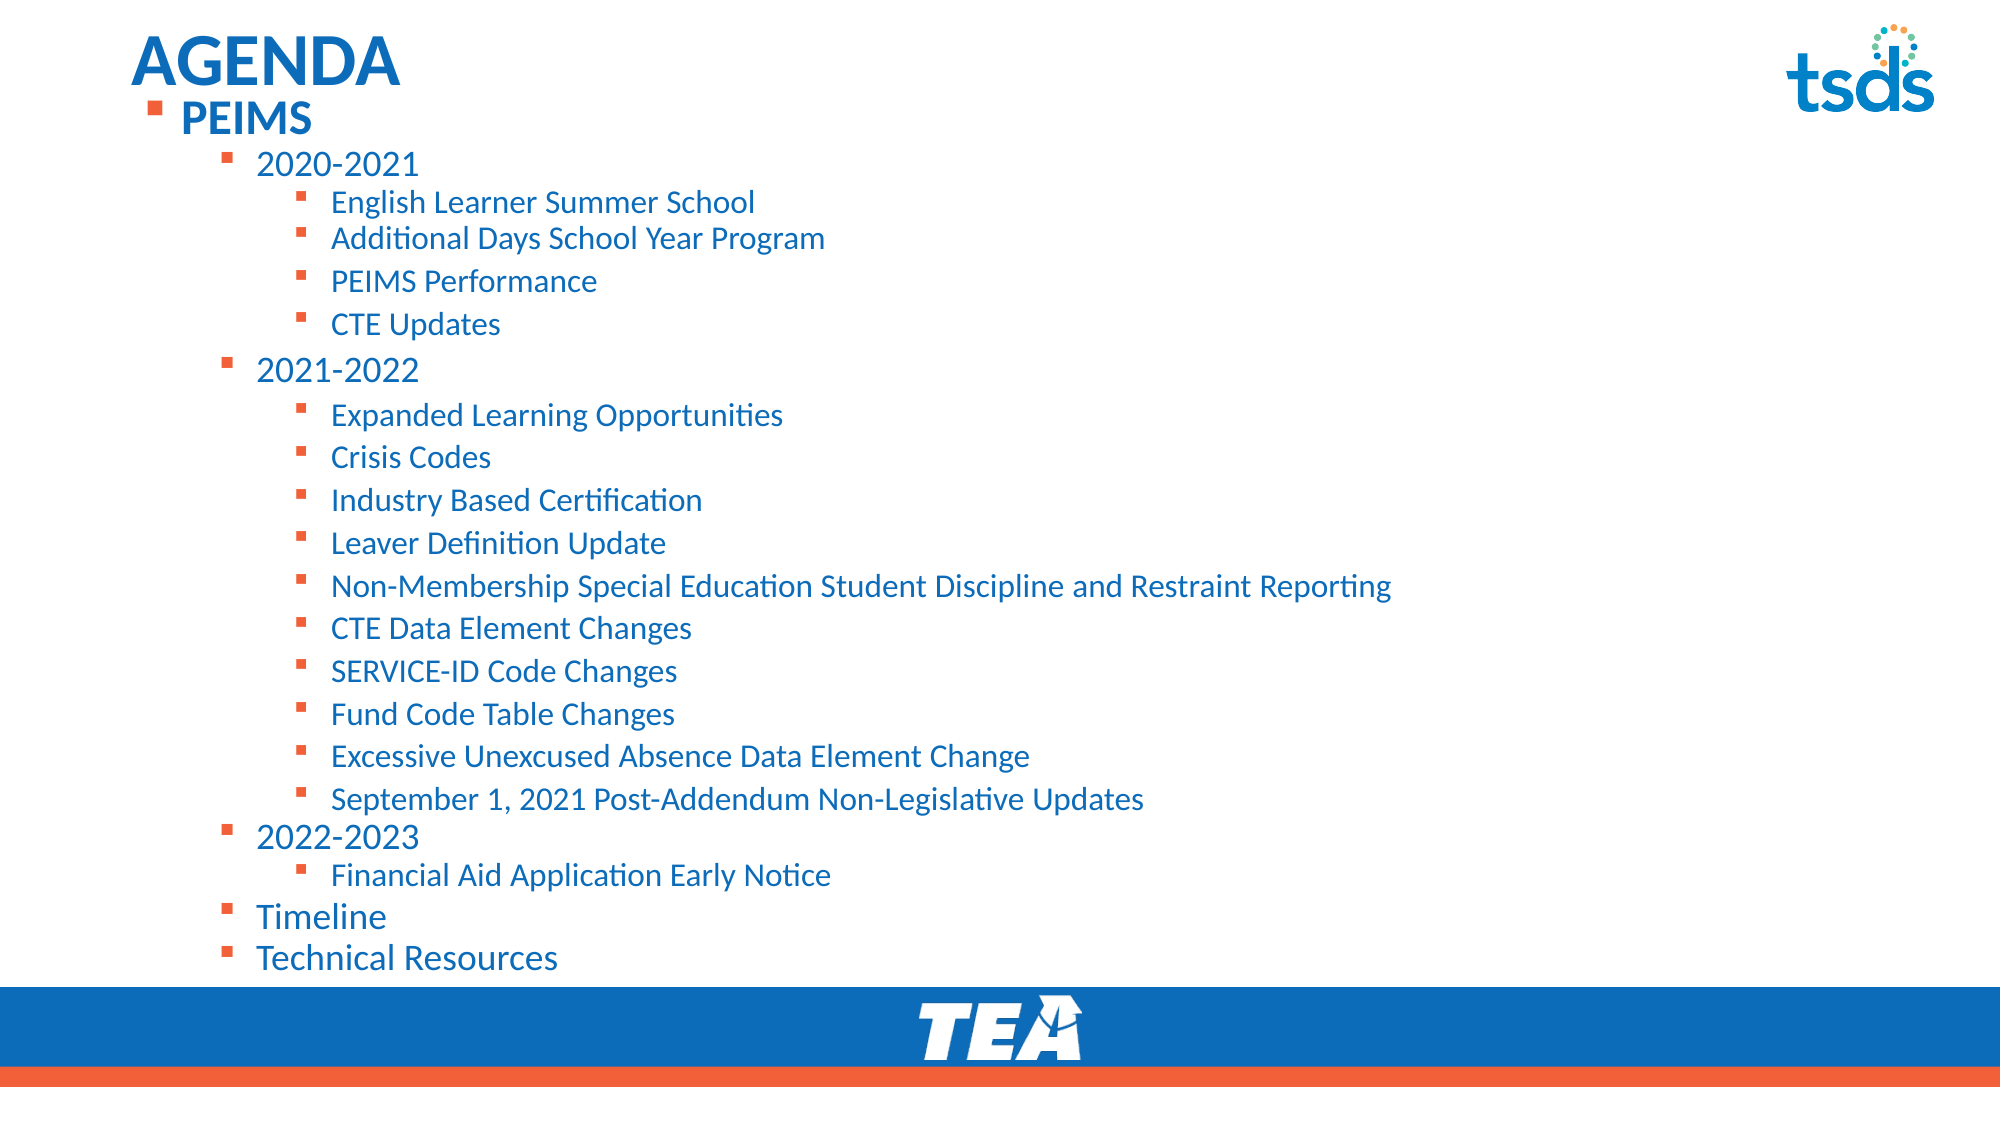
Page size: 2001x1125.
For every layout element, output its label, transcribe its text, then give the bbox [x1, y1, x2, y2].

picture [918, 994, 1082, 1060]
list PEIMS 2020-2021​ English Learner Summer School Additional Days School Year Program PEIMS Performance CTE Updates 2021-2022 Expanded Learning Opportunities Crisis Codes Industry Based Certification Leaver Definition Update Non-Membership Special Education Student Discipline and Restraint Reporting CTE Data Element Changes SERVICE-ID Code Changes Fund Code Table Changes Excessive Unexcused Absence Data Element Change September 1, 2021 Post-Addendum Non-Legislative Updates 2022-2023 Financial Aid Application Early Notice Timeline​ Technical Resources [128, 76, 1872, 964]
title AGENDA [116, 0, 1942, 124]
